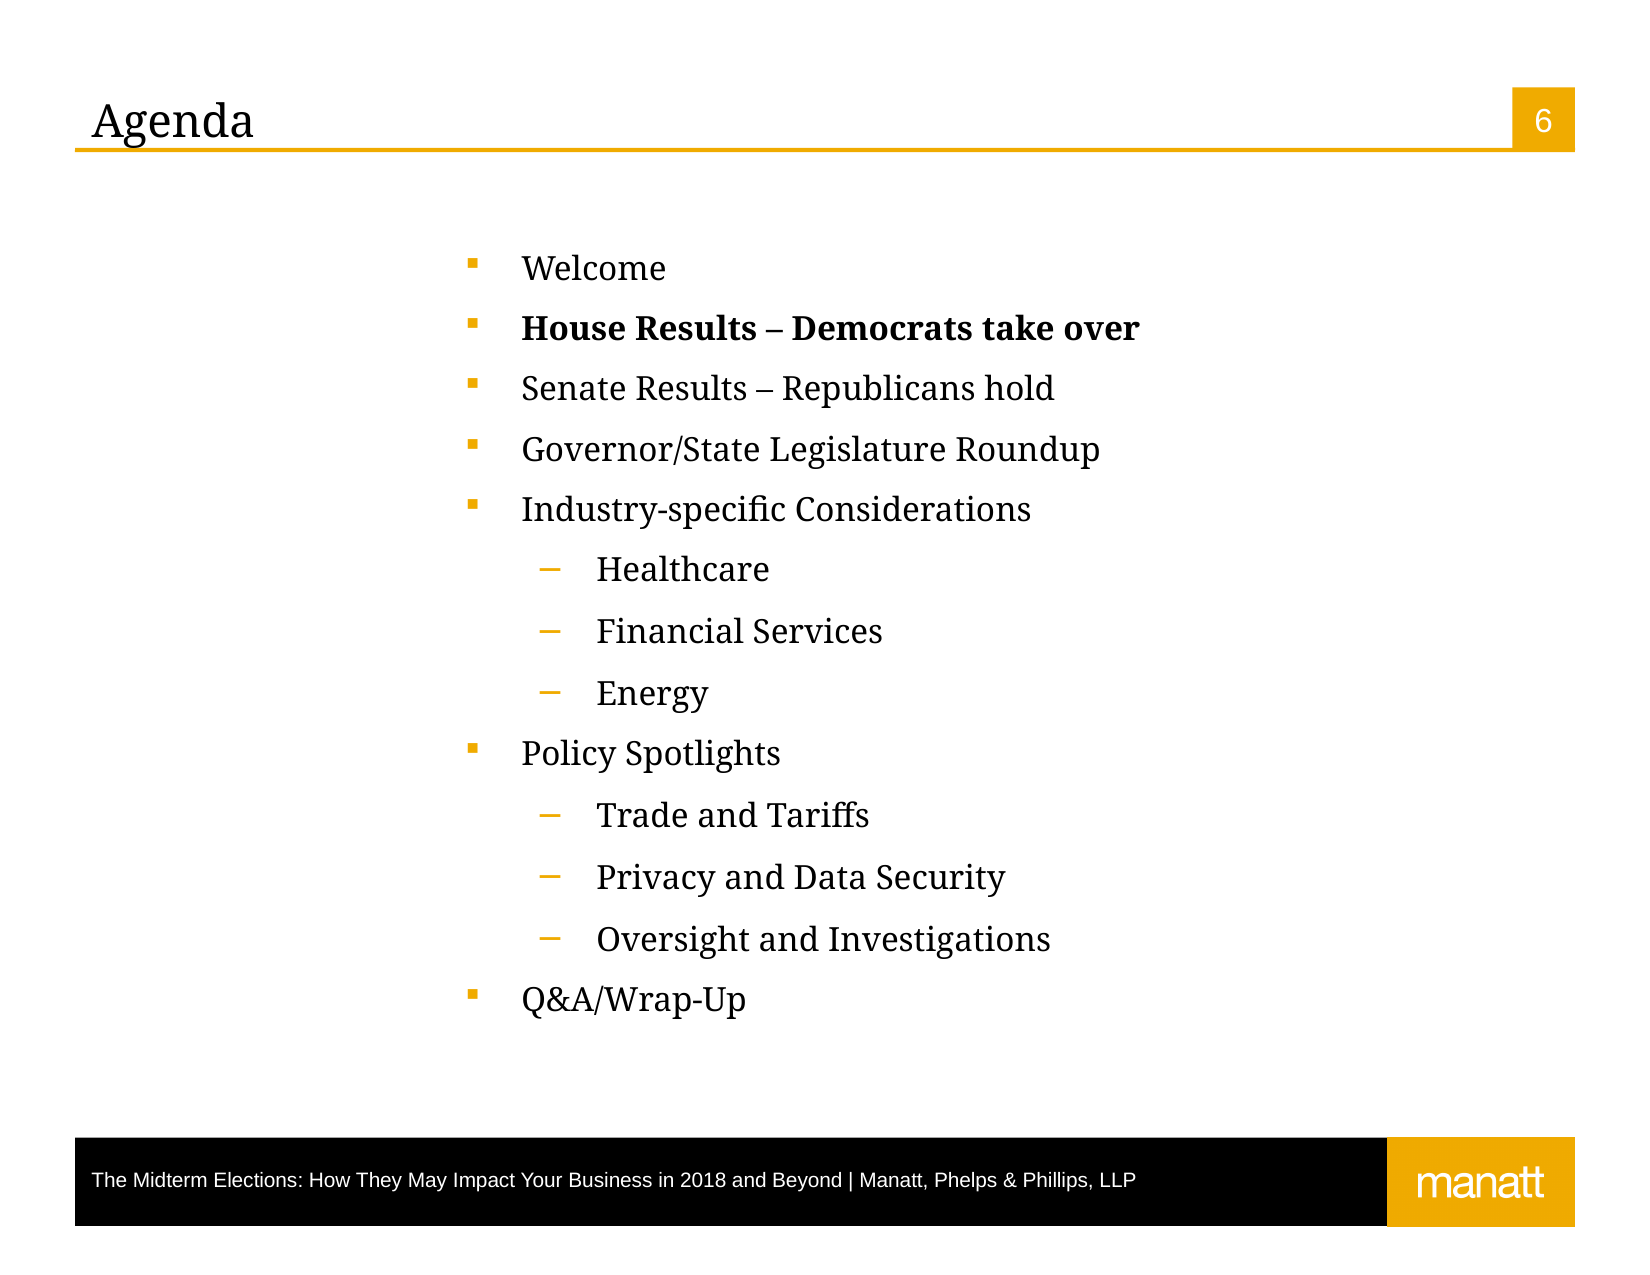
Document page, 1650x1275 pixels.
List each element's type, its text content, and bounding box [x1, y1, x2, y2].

table_cell House Results – Democrats take over [450, 298, 1200, 358]
title Agenda [75, 82, 1513, 155]
picture [1387, 1137, 1575, 1227]
table_cell Q&A/Wrap-Up [450, 968, 1200, 1041]
table_cell Policy Spotlights Trade and Tariffs Privacy and Data Security Oversight and Investigations [450, 722, 1200, 968]
table_cell Governor/State Legislature Roundup [450, 418, 1200, 478]
table_cell Healthcare Financial Services Energy [450, 538, 1200, 722]
table_header Welcome [450, 238, 1200, 298]
table_cell Industry-specific Considerations [450, 478, 1200, 538]
footer The Midterm Elections: How They May Impact Your Business in 2018 and Beyond | Manatt, Phelps & Phillips, LLP [75, 1162, 1288, 1200]
table_cell Senate Results – Republicans hold [450, 358, 1200, 418]
